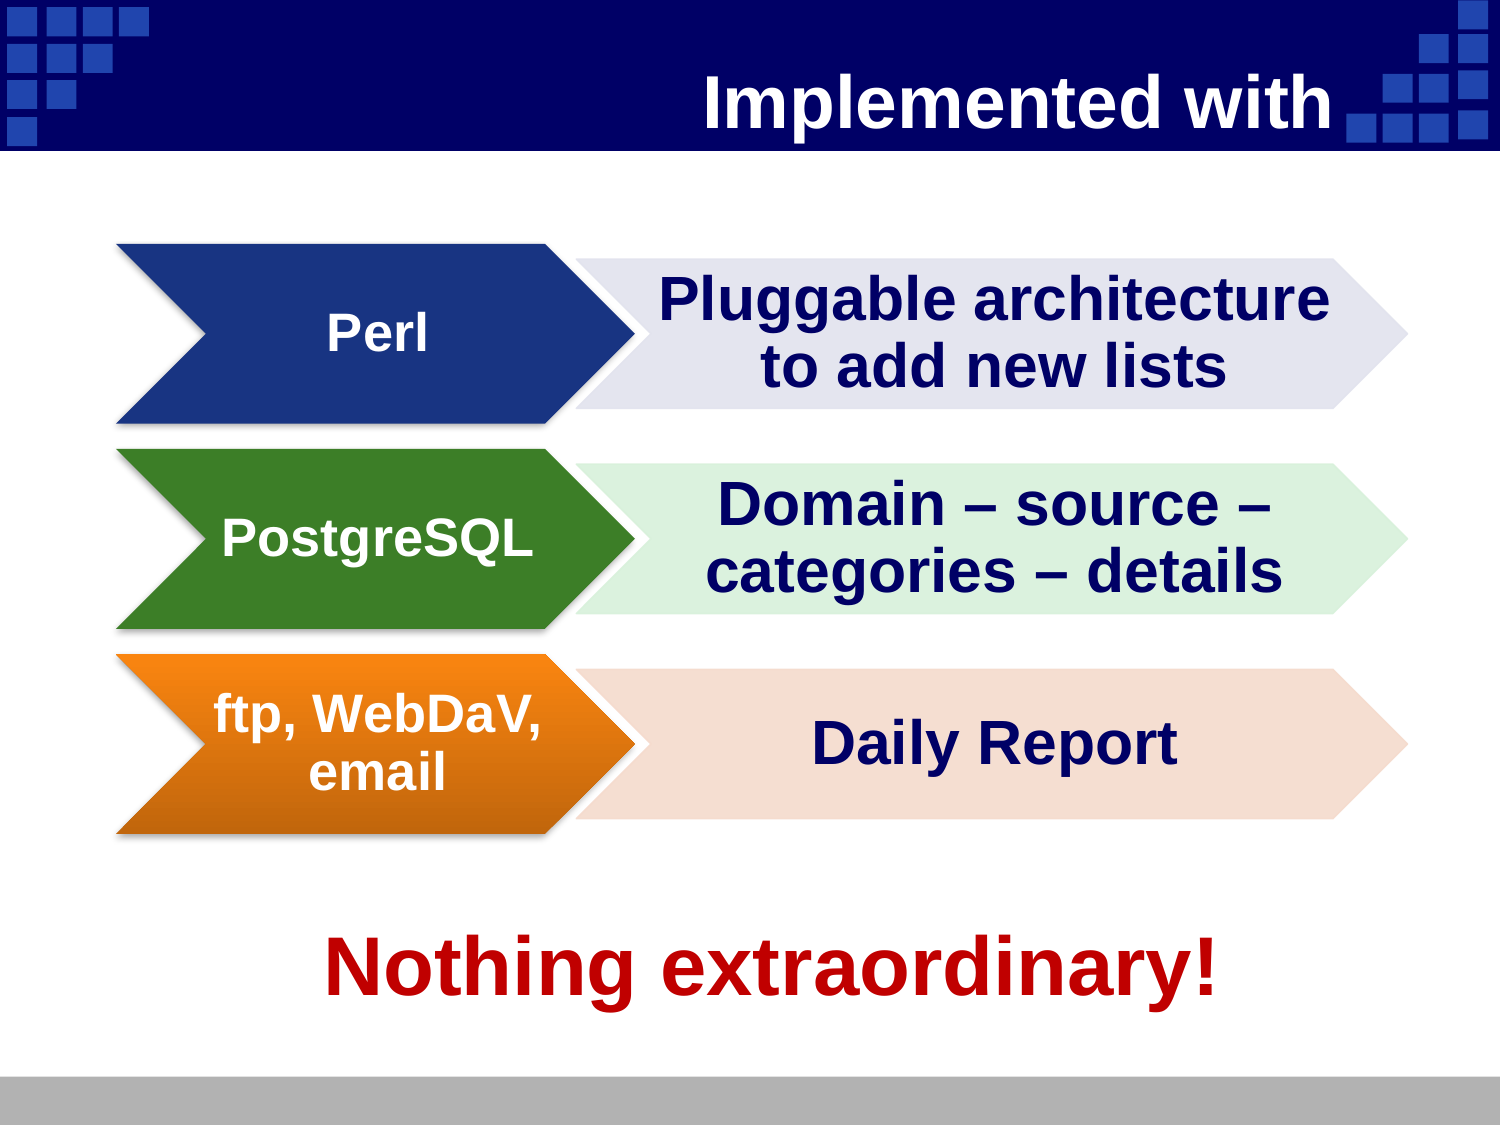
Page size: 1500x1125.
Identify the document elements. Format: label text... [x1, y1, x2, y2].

title Implemented with [137, 52, 1351, 145]
text_box Nothing extraordinary! [169, 905, 1399, 1020]
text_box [64, 243, 1459, 835]
